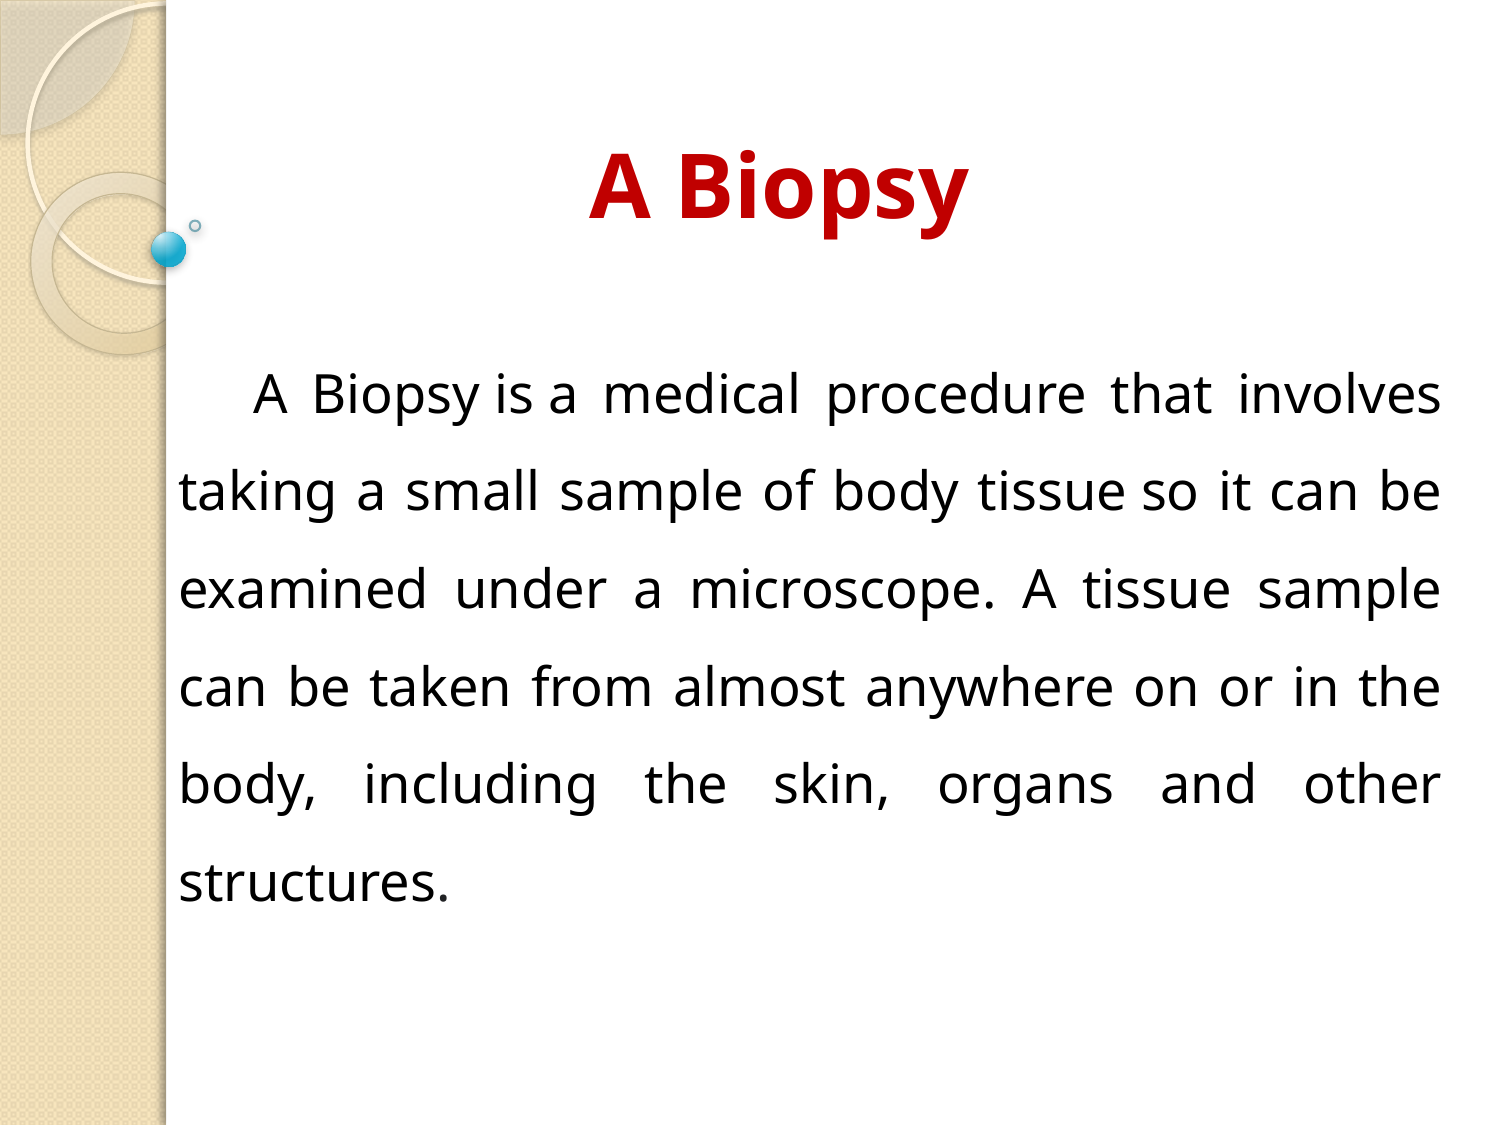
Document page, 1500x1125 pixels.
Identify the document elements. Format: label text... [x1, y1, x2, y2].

subtitle A Biopsy is a medical procedure that involves taking a small sample of body tissue so it can be examined under a microscope. A tissue sample can be taken from almost anywhere on or in the body, including the skin, organs and other structures. [159, 326, 1459, 976]
title A Biopsy [171, 90, 1388, 244]
